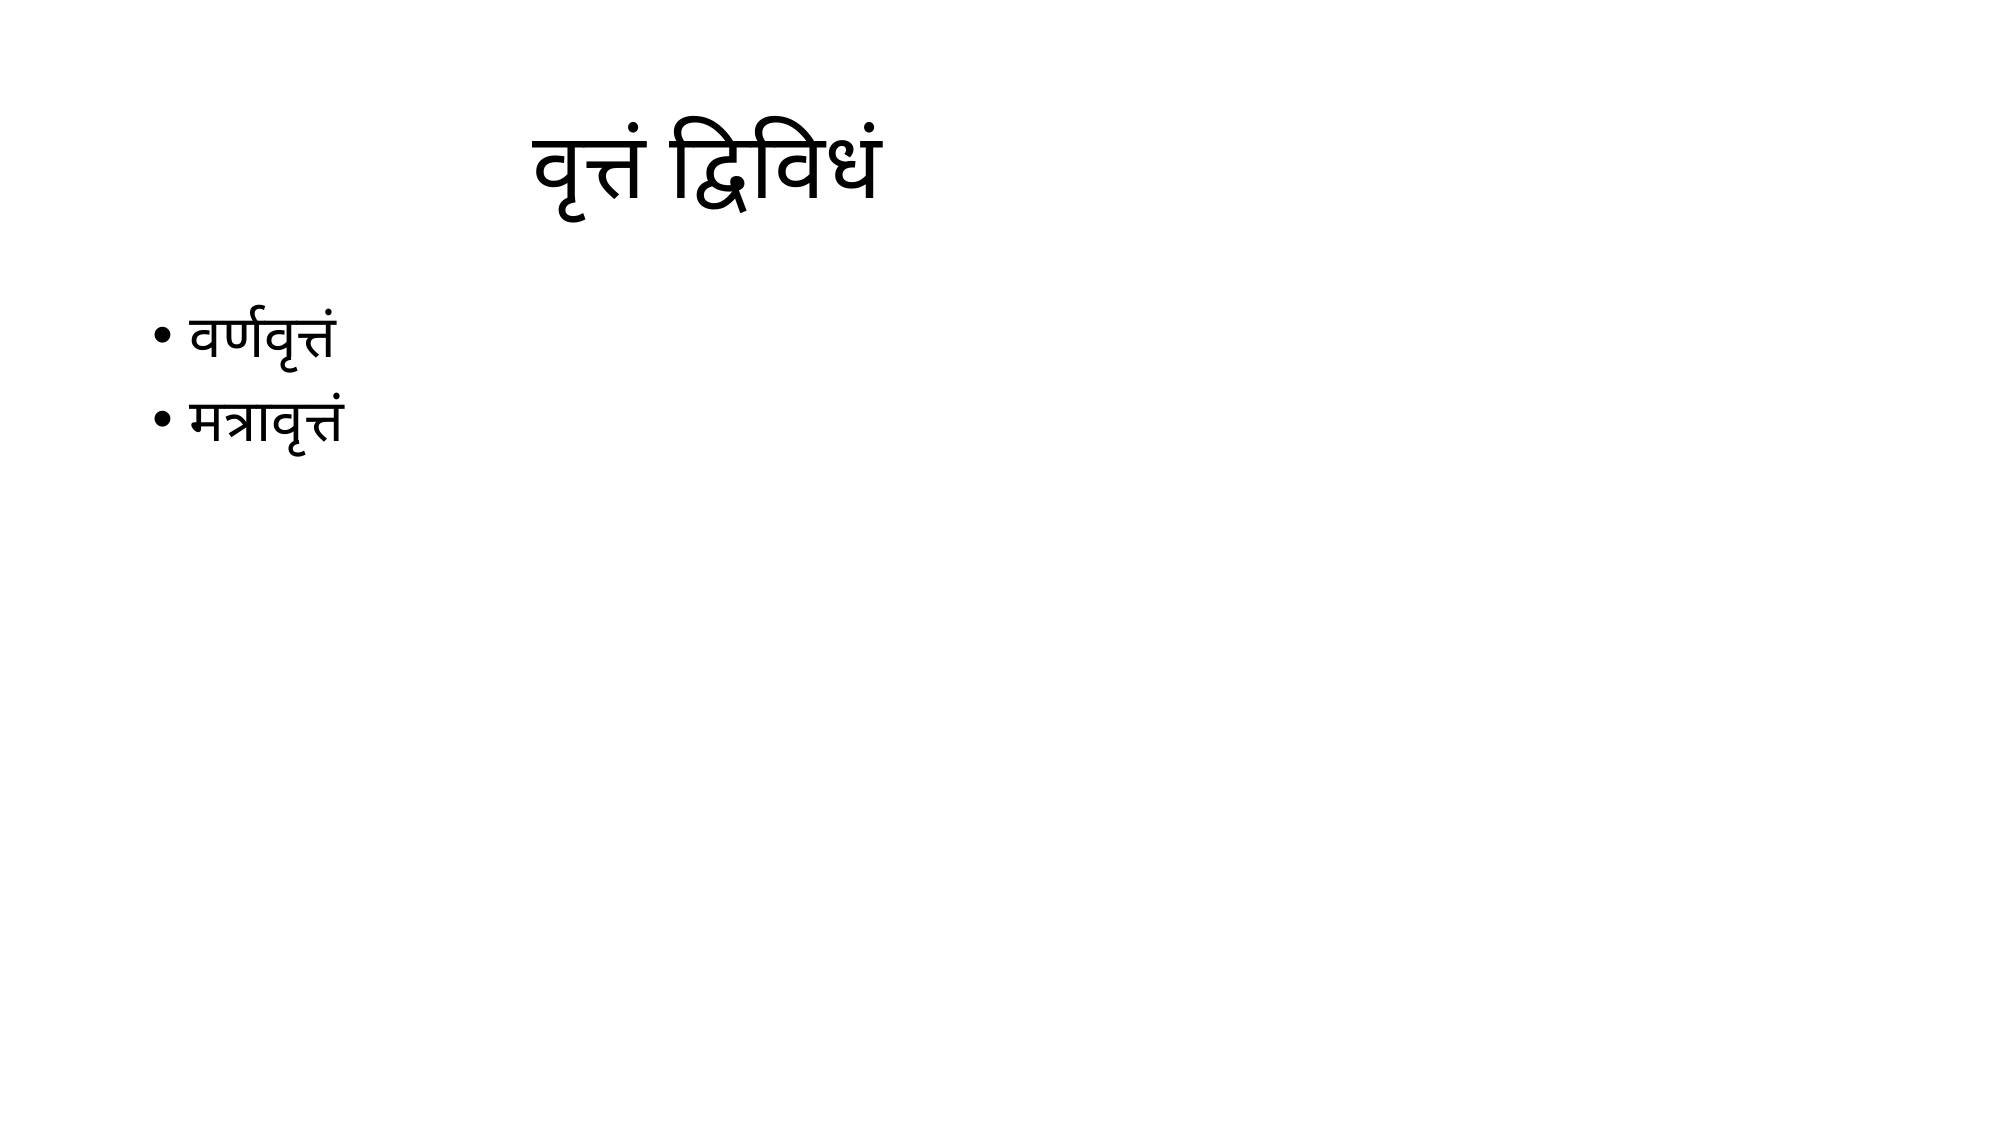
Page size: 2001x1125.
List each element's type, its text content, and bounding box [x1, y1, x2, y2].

list वर्णवृत्तं मत्रावृत्तं [137, 299, 1863, 1014]
title वृत्तं द्विविधं [137, 59, 1863, 278]
